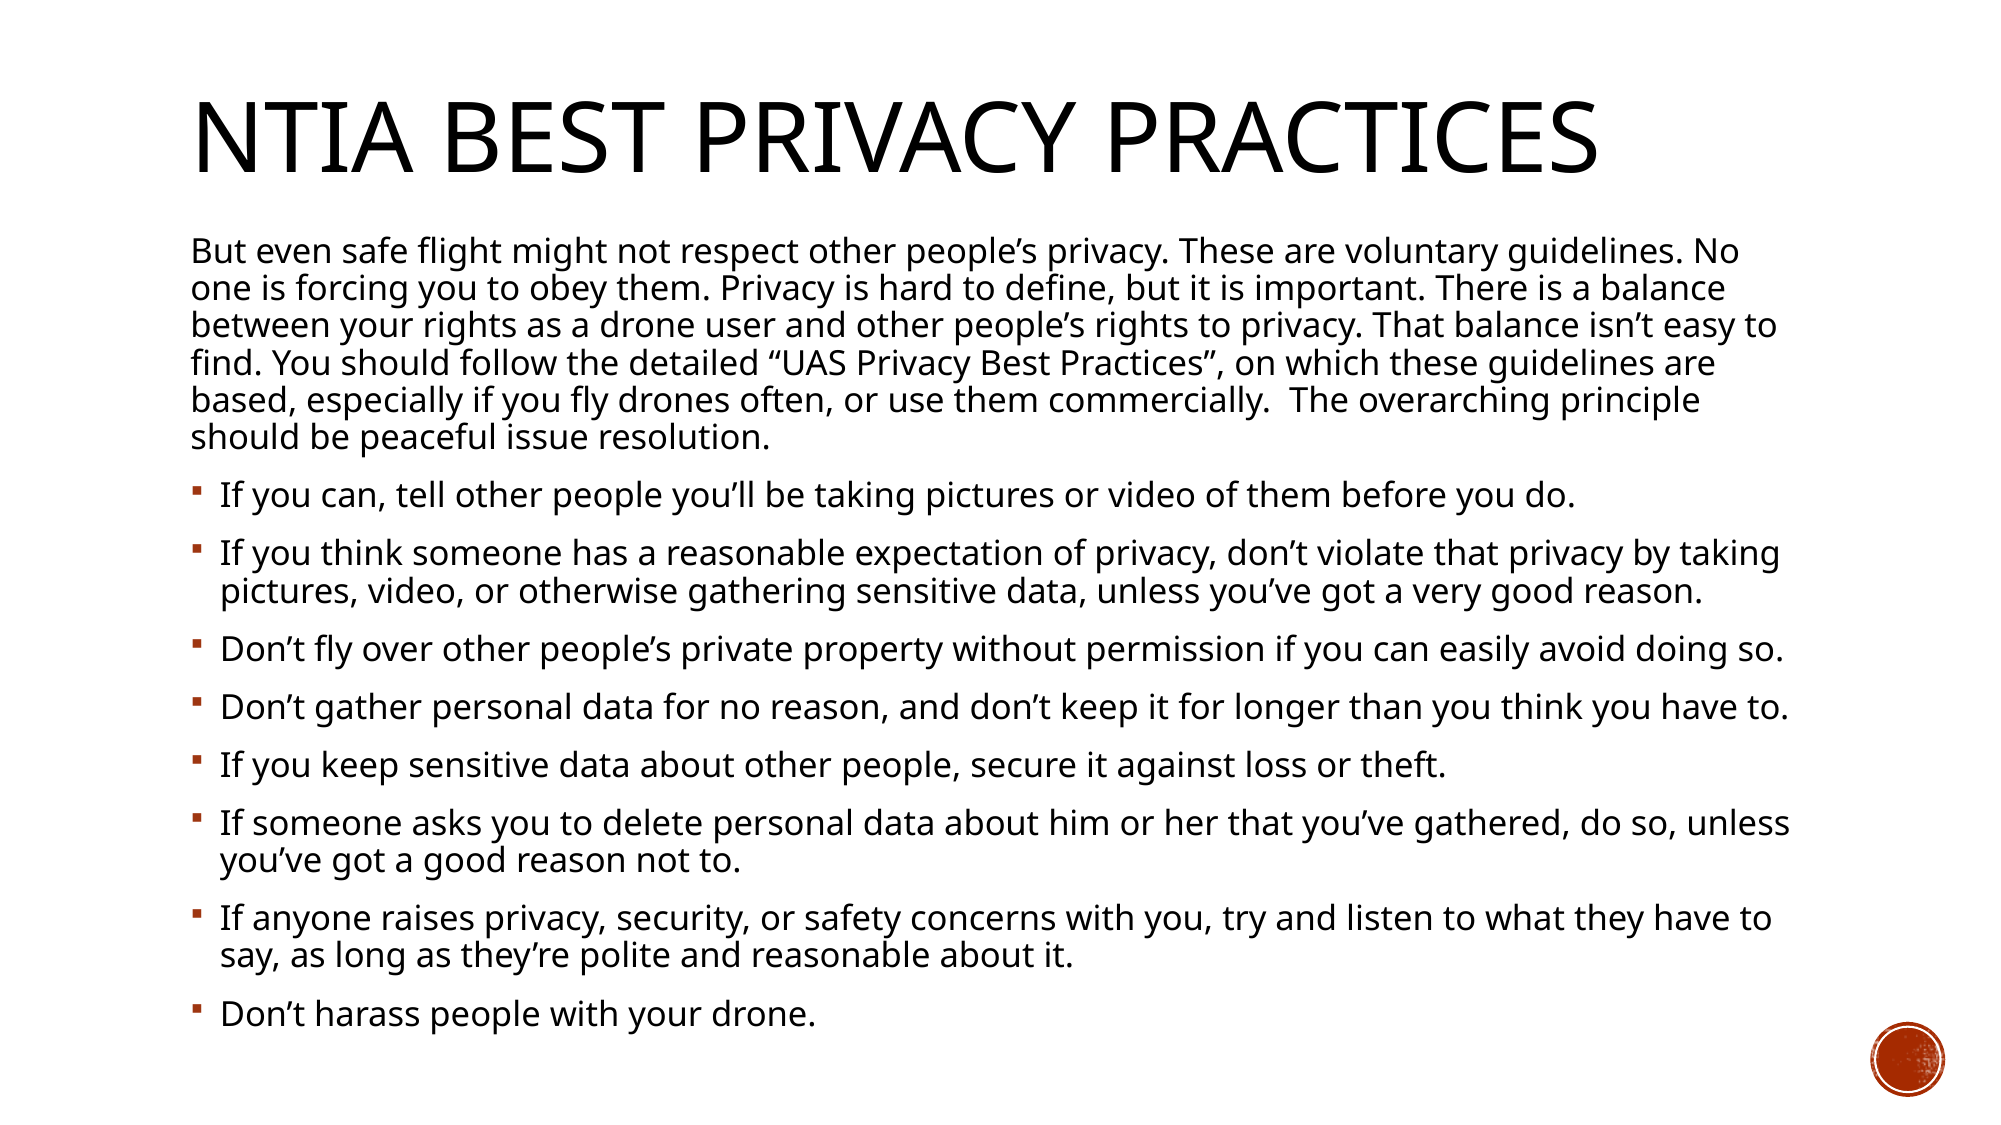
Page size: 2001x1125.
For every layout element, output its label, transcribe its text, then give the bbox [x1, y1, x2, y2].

list But even safe flight might not respect other people’s privacy. These are voluntary guidelines. No one is forcing you to obey them. Privacy is hard to define, but it is important. There is a balance between your rights as a drone user and other people’s rights to privacy. That balance isn’t easy to find. You should follow the detailed “UAS Privacy Best Practices”, on which these guidelines are based, especially if you fly drones often, or use them commercially. The overarching principle should be peaceful issue resolution. If you can, tell other people you’ll be taking pictures or video of them before you do. If you think someone has a reasonable expectation of privacy, don’t violate that privacy by taking pictures, video, or otherwise gathering sensitive data, unless you’ve got a very good reason. Don’t fly over other people’s private property without permission if you can easily avoid doing so. Don’t gather personal data for no reason, and don’t keep it for longer than you think you have to. If you keep sensitive data about other people, secure it against loss or theft. If someone asks you to delete personal data about him or her that you’ve gathered, do so, unless you’ve got a good reason not to. If anyone raises privacy, security, or safety concerns with you, try and listen to what they have to say, as long as they’re polite and reasonable about it. Don’t harass people with your drone. [175, 225, 1826, 1081]
title NTIA Best Privacy Practices [175, 79, 1826, 203]
